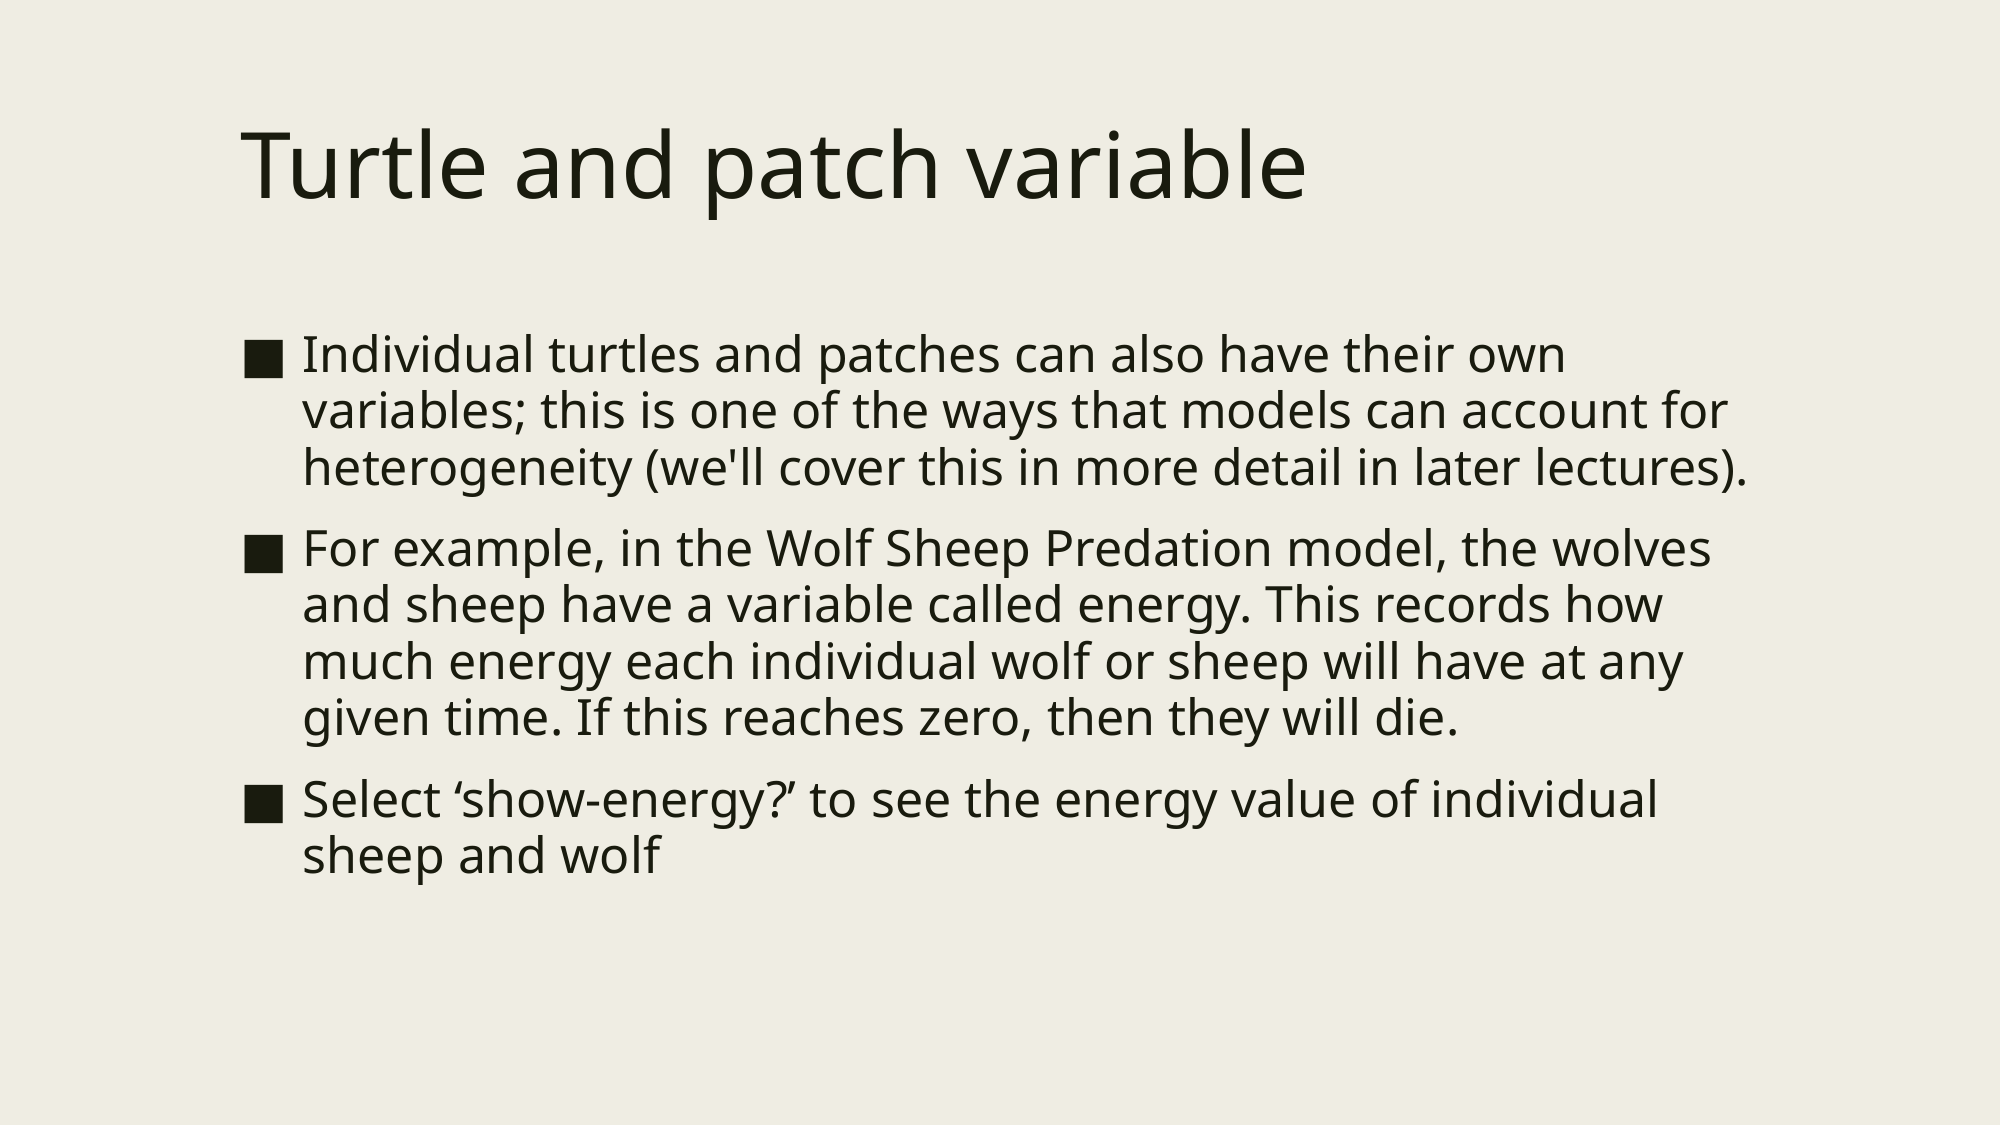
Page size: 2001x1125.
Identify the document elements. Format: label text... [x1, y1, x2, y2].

list Individual turtles and patches can also have their own variables; this is one of the ways that models can account for heterogeneity (we'll cover this in more detail in later lectures). For example, in the Wolf Sheep Predation model, the wolves and sheep have a variable called energy. This records how much energy each individual wolf or sheep will have at any given time. If this reaches zero, then they will die. Select ‘show-energy?’ to see the energy value of individual sheep and wolf [225, 319, 1800, 907]
title Turtle and patch variable [225, 112, 1800, 319]
